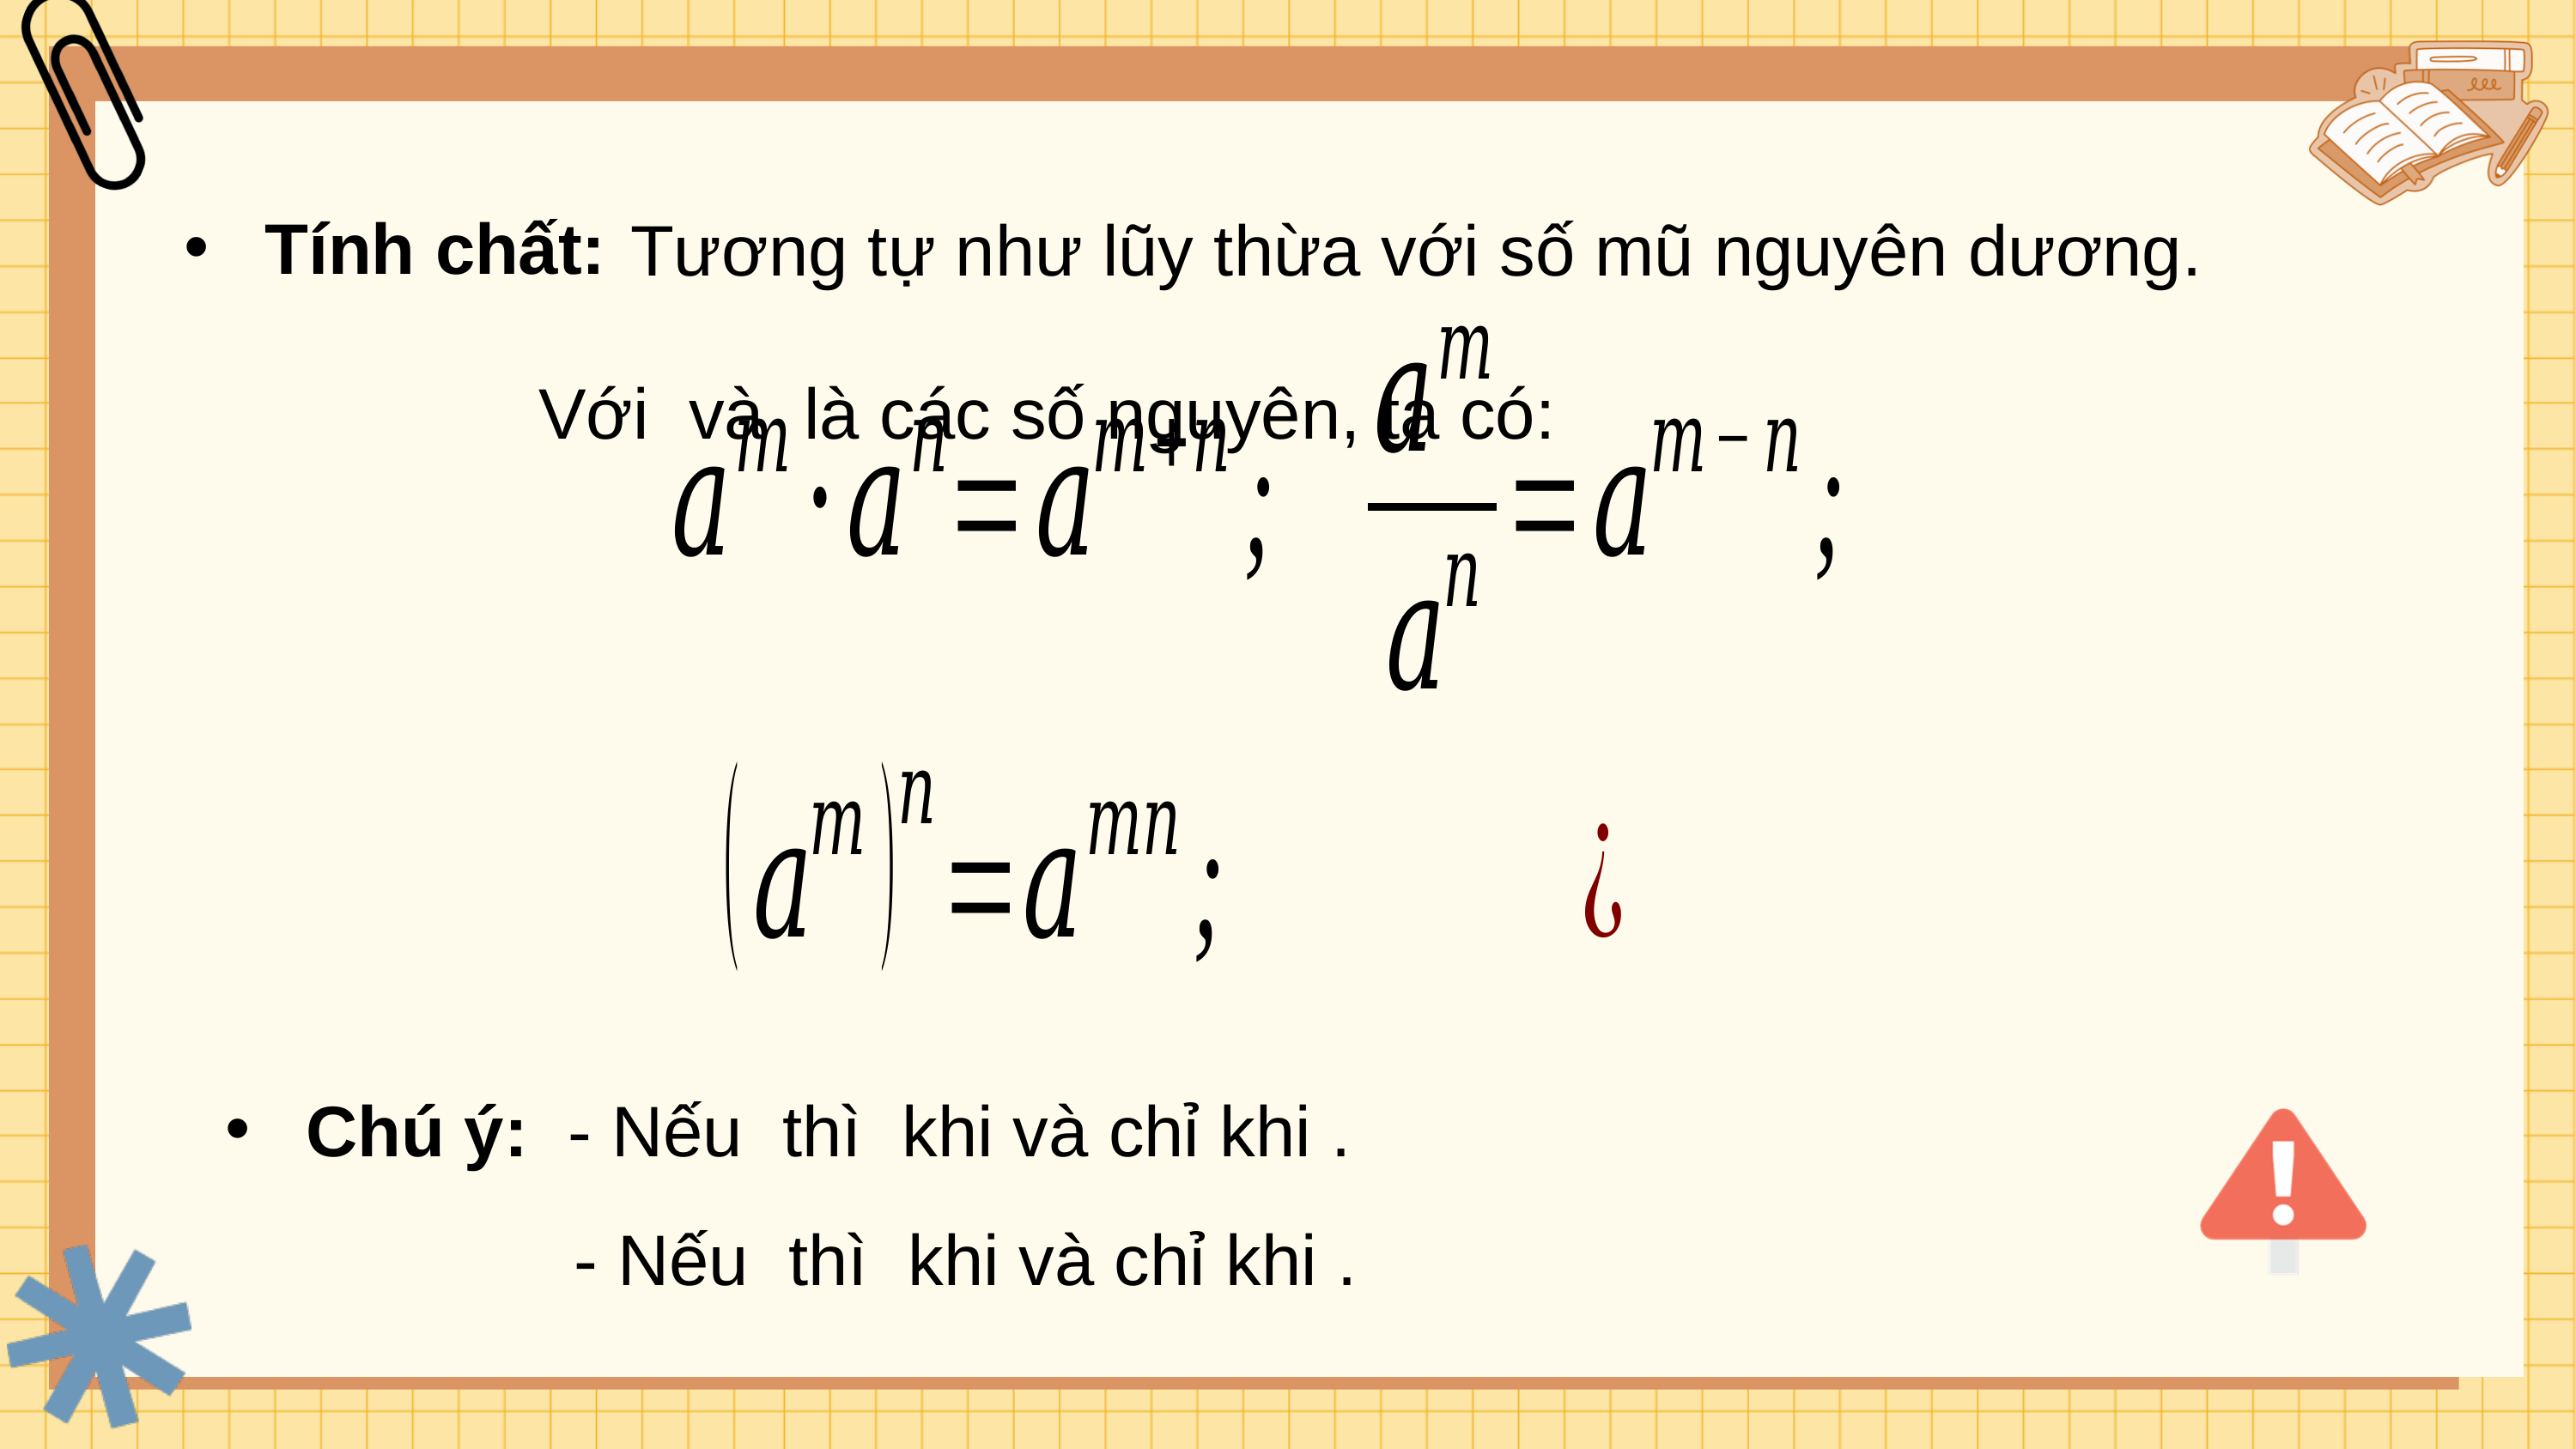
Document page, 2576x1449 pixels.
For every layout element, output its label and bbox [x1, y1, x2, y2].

text_box [48, 45, 2524, 1390]
picture [0, 0, 2576, 1449]
